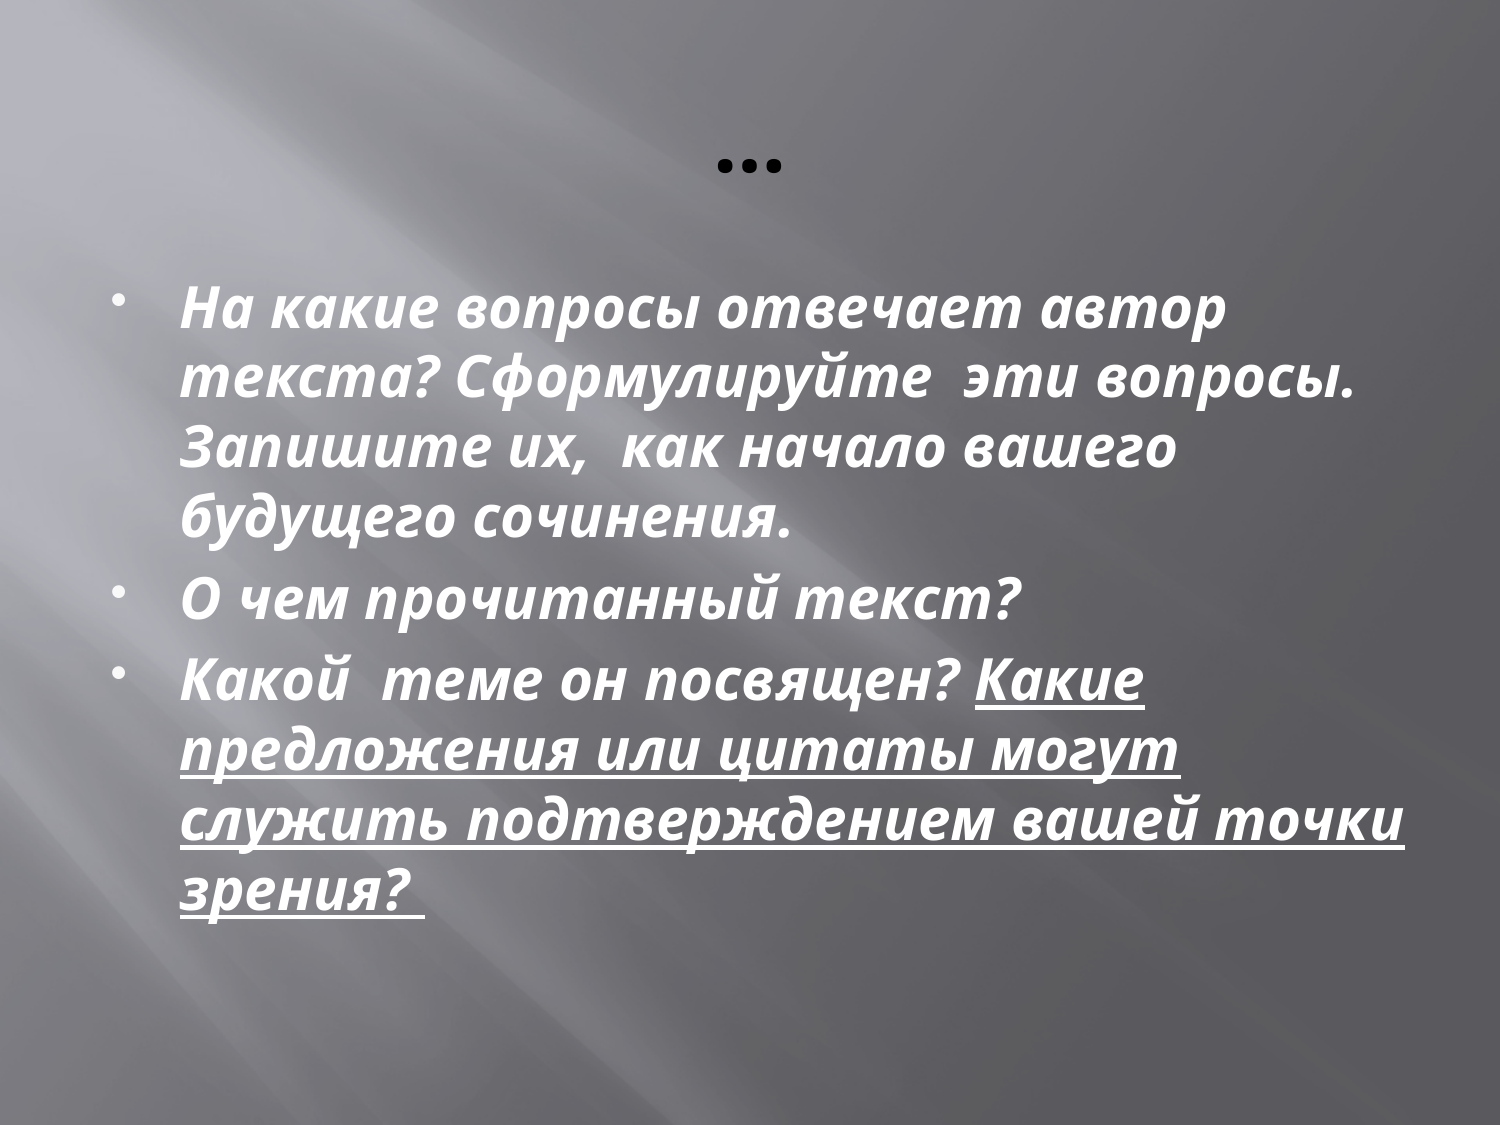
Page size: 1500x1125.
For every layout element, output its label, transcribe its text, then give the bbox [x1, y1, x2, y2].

list На какие вопросы отвечает автор текста? Сформулируйте эти вопросы. Запишите их, как начало вашего будущего сочинения. О чем прочитанный текст? Какой теме он посвящен? Какие предложения или цитаты могут служить подтверждением вашей точки зрения? [75, 262, 1425, 1035]
title … [75, 45, 1425, 233]
